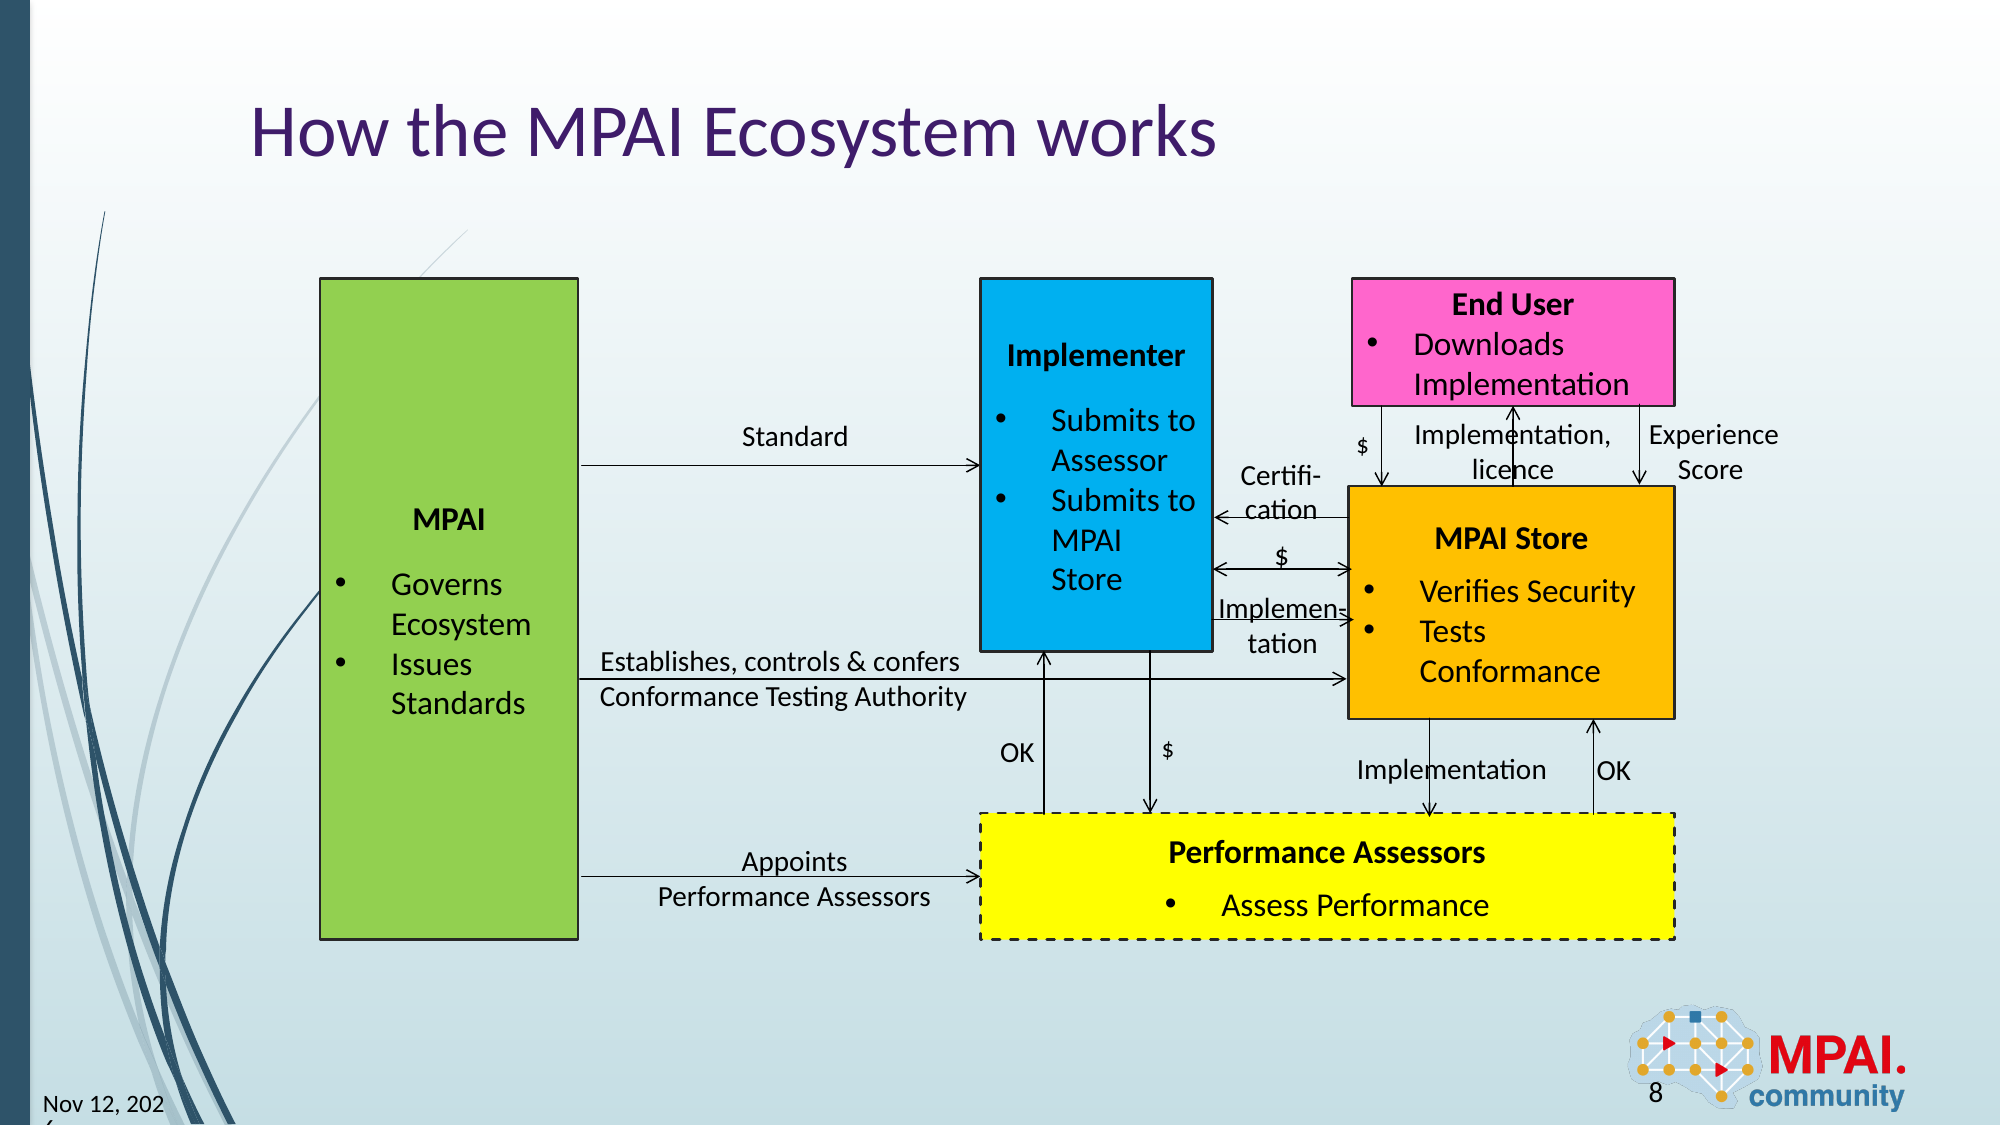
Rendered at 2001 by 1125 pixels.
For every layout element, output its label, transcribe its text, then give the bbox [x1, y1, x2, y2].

title How the MPAI Ecosystem works [235, 73, 1888, 231]
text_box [319, 278, 1822, 940]
slide_number 8 [1633, 1072, 1726, 1081]
picture [1623, 999, 1909, 1120]
slide_number 24-Mar-23 [28, 1080, 192, 1125]
